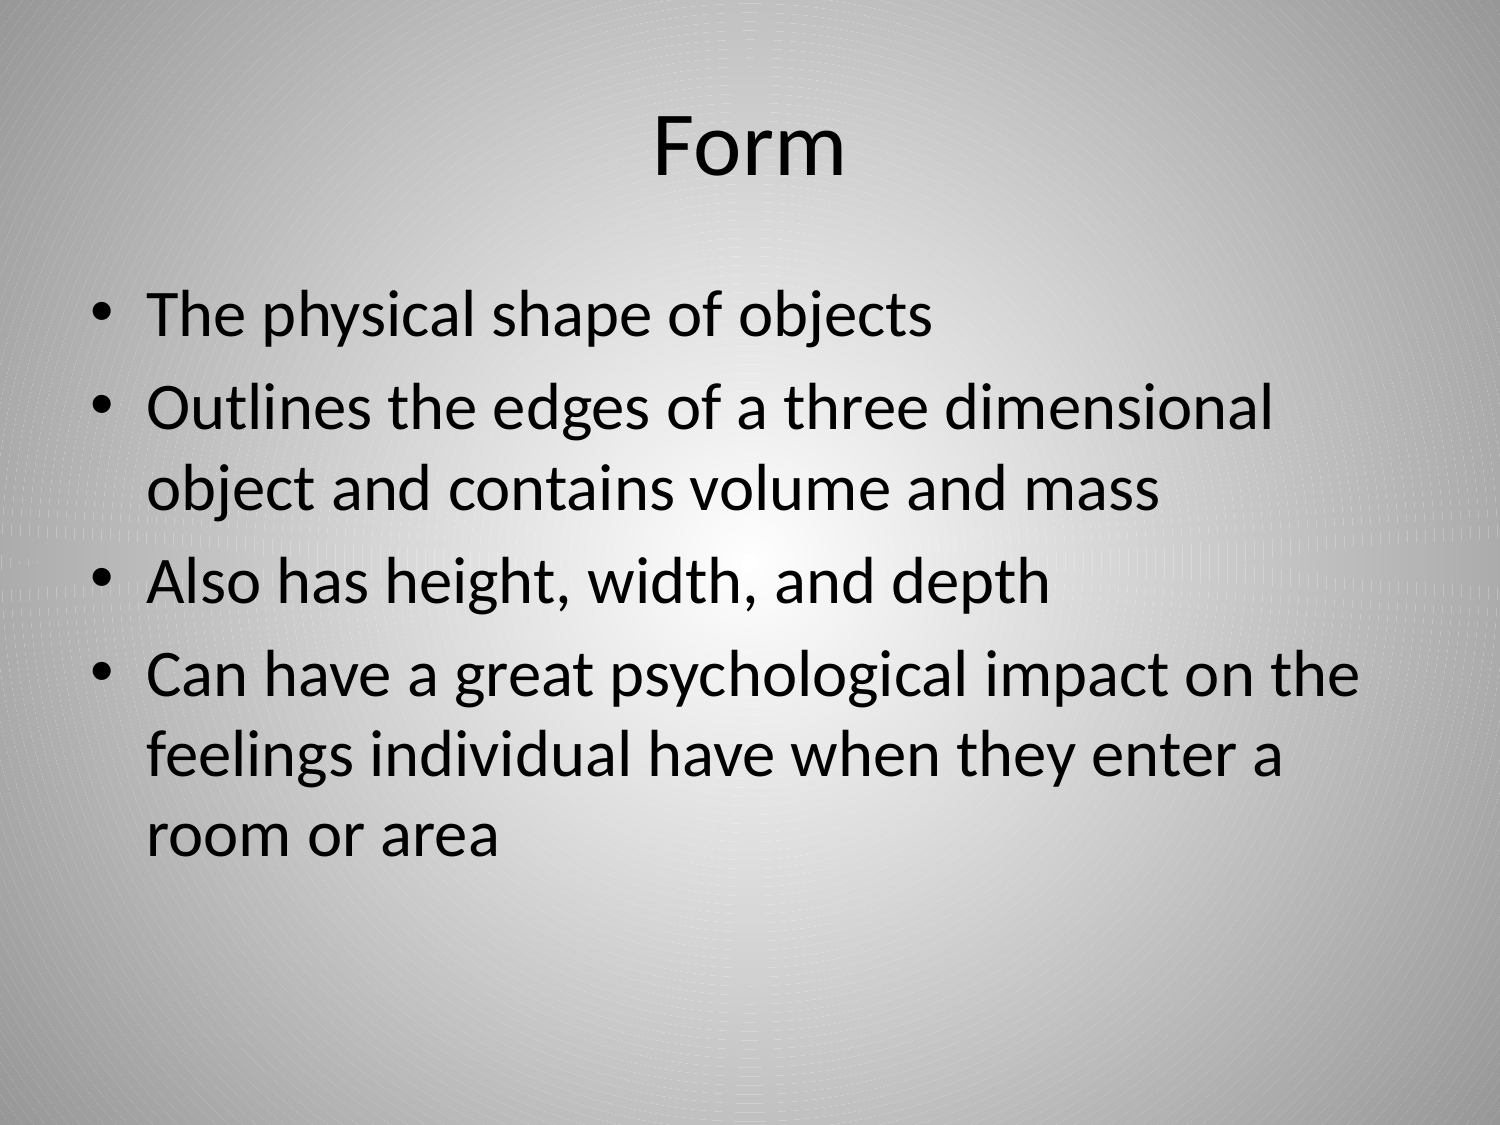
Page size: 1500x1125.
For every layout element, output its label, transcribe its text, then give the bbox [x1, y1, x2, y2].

title Form [75, 45, 1425, 233]
list The physical shape of objects Outlines the edges of a three dimensional object and contains volume and mass Also has height, width, and depth Can have a great psychological impact on the feelings individual have when they enter a room or area [75, 262, 1425, 1005]
